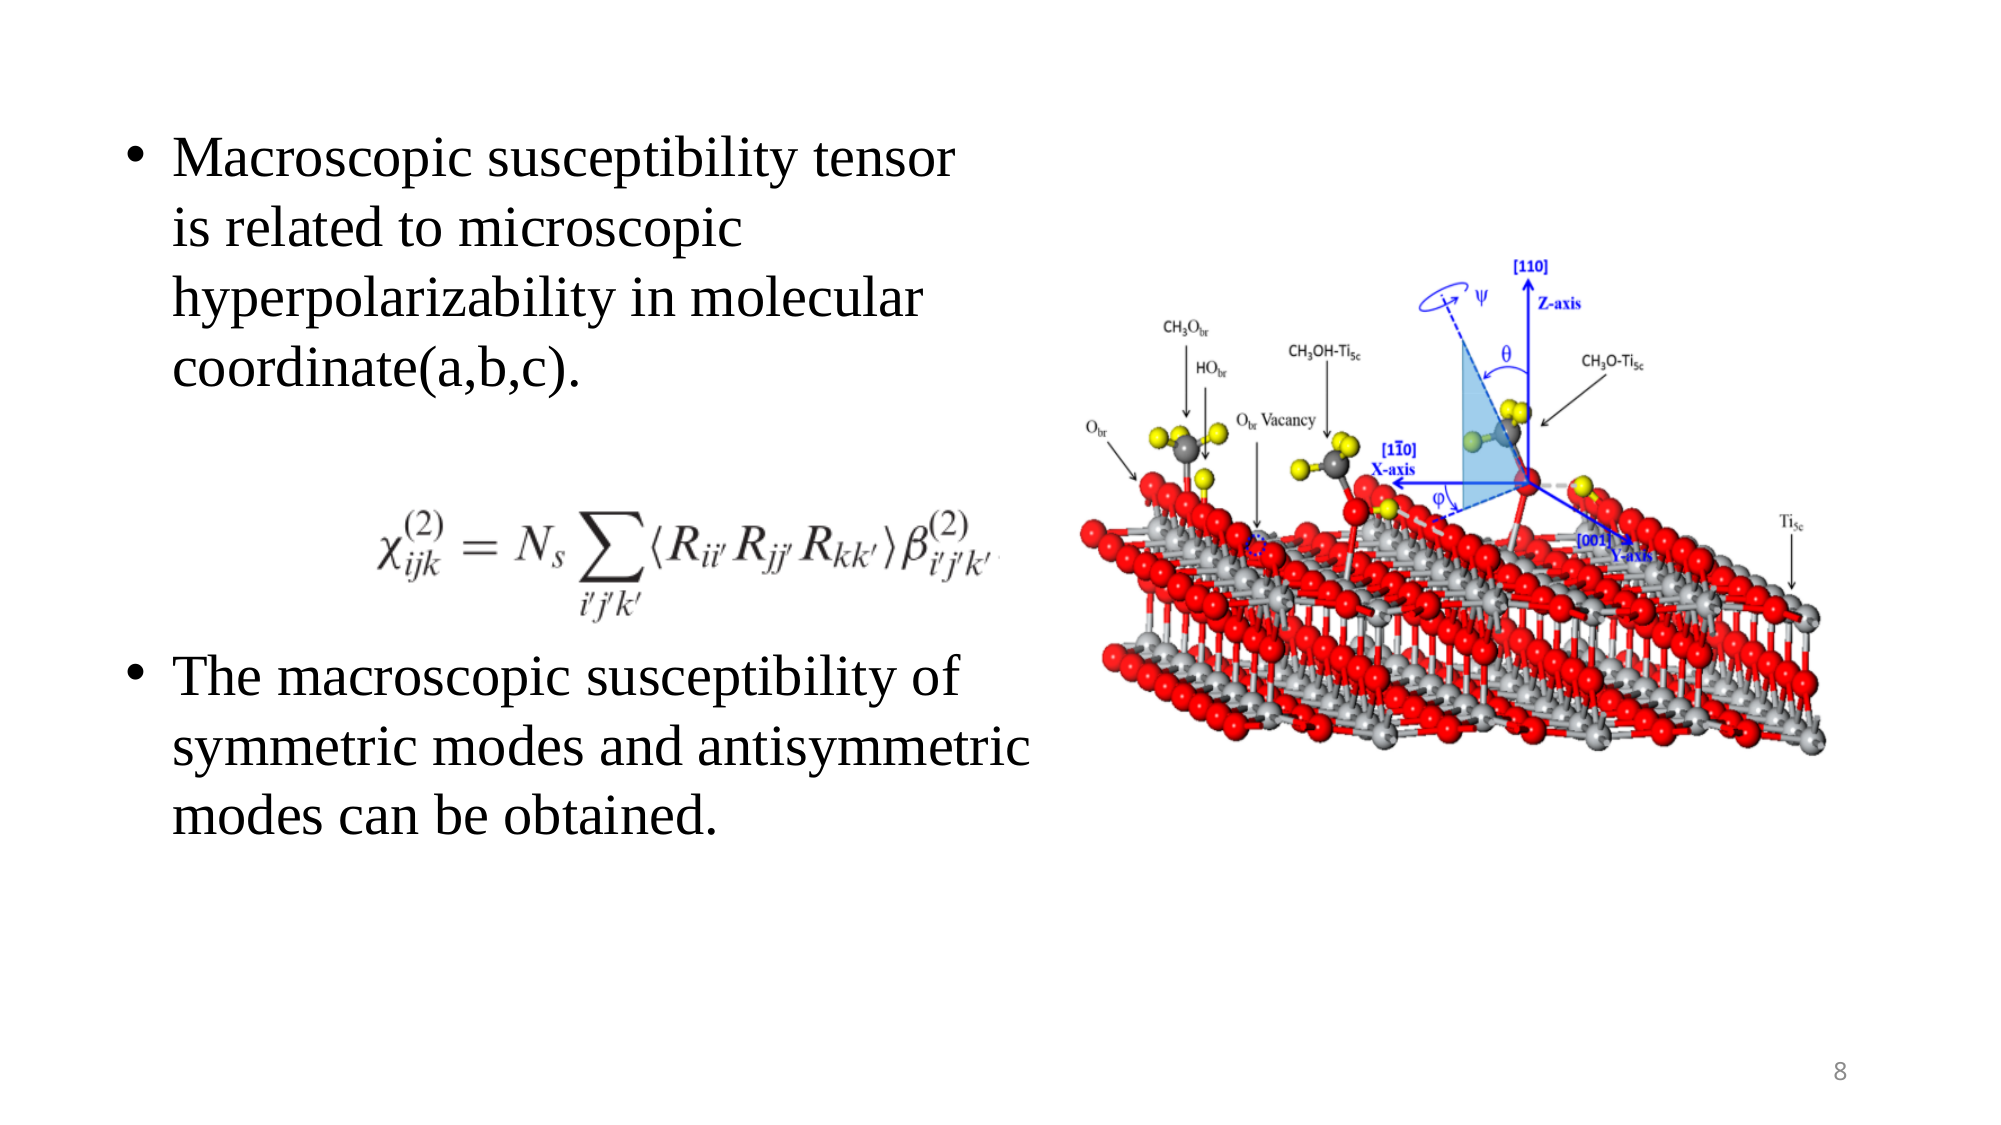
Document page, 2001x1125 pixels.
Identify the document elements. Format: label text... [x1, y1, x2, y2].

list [999, 247, 1951, 767]
slide_number 8 [1412, 1042, 1863, 1103]
picture [343, 485, 1001, 630]
text_box The macroscopic susceptibility of symmetric modes and antisymmetric modes can be obtained. [110, 629, 1200, 925]
